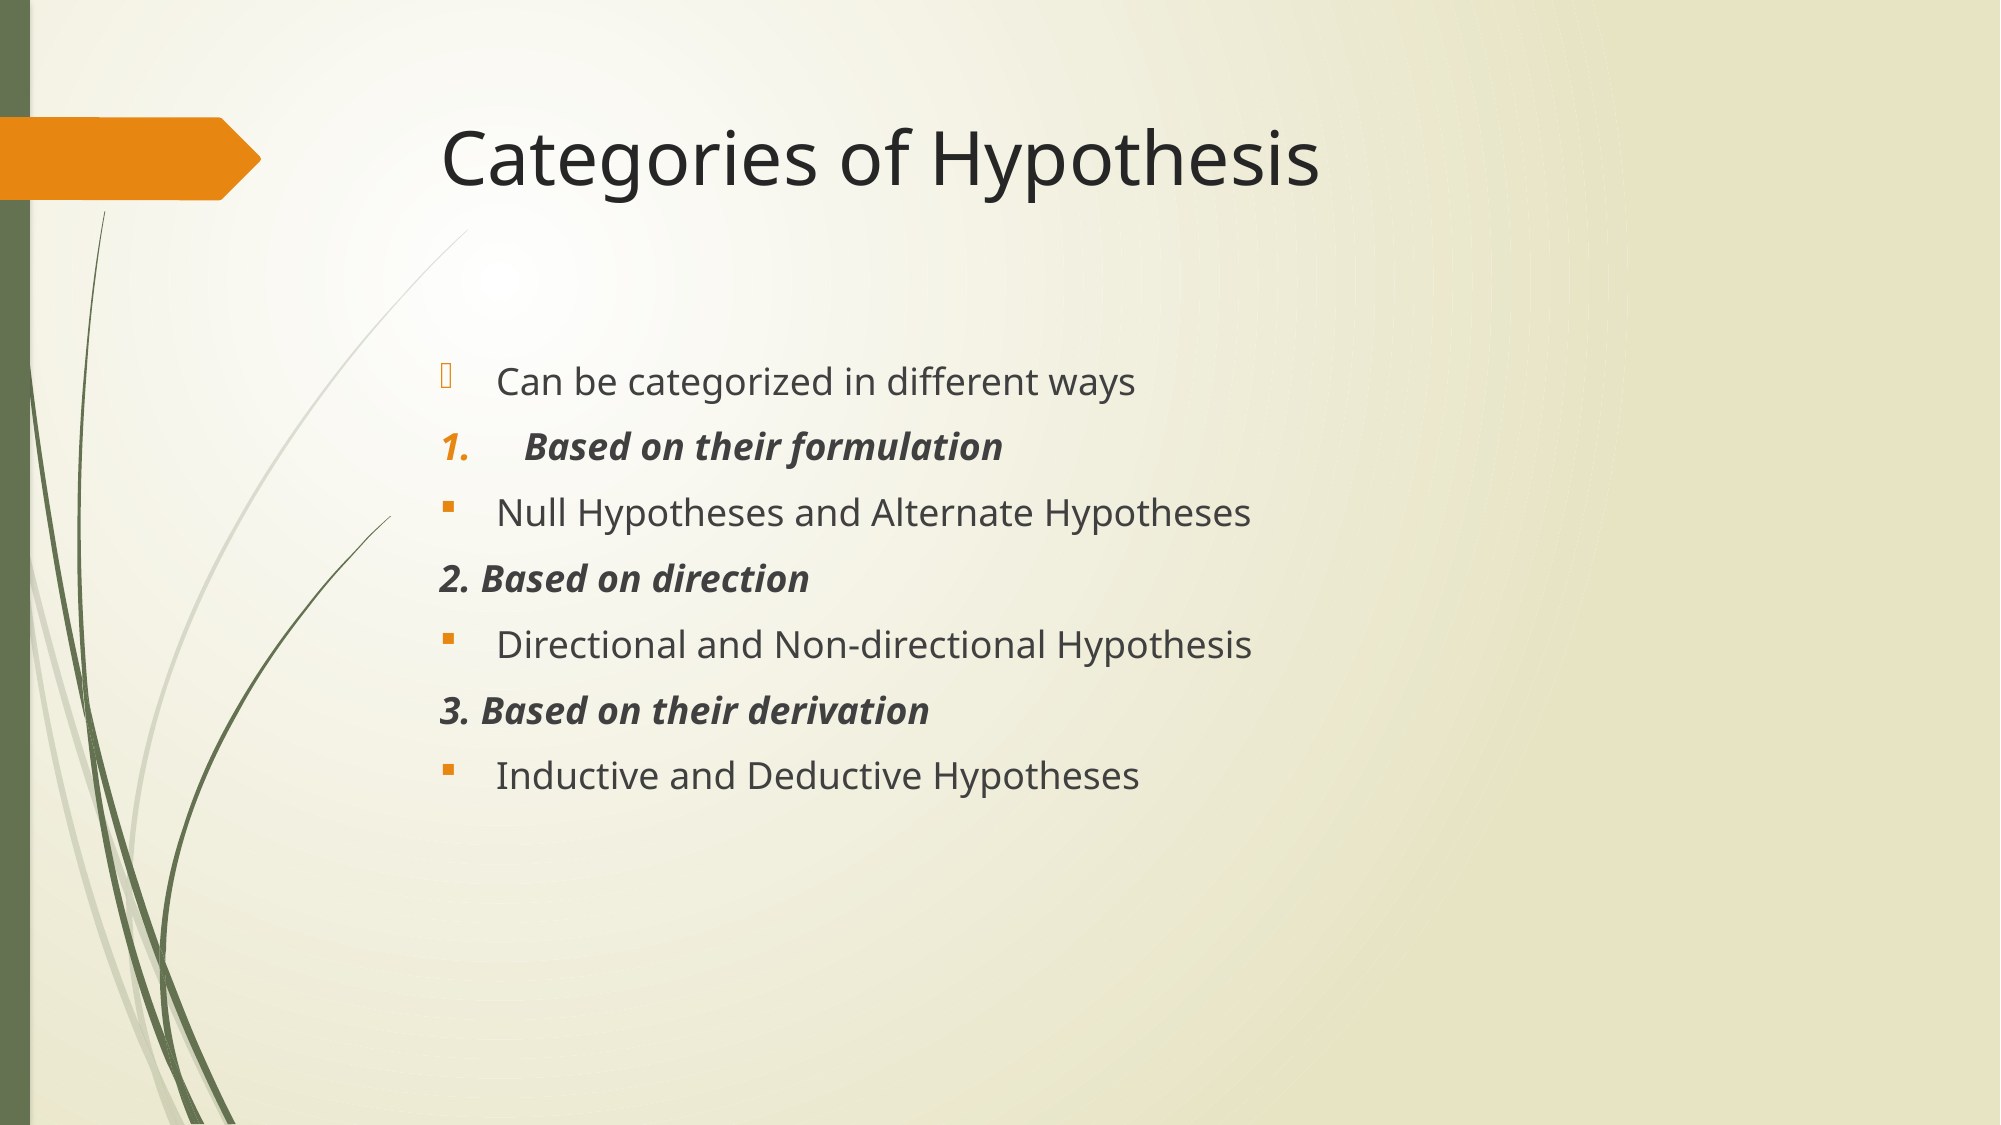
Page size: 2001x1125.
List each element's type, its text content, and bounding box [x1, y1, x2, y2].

list Can be categorized in different ways Based on their formulation Null Hypotheses and Alternate Hypotheses 2. Based on direction Directional and Non-directional Hypothesis 3. Based on their derivation Inductive and Deductive Hypotheses [424, 350, 1888, 970]
title Categories of Hypothesis [425, 102, 1888, 313]
